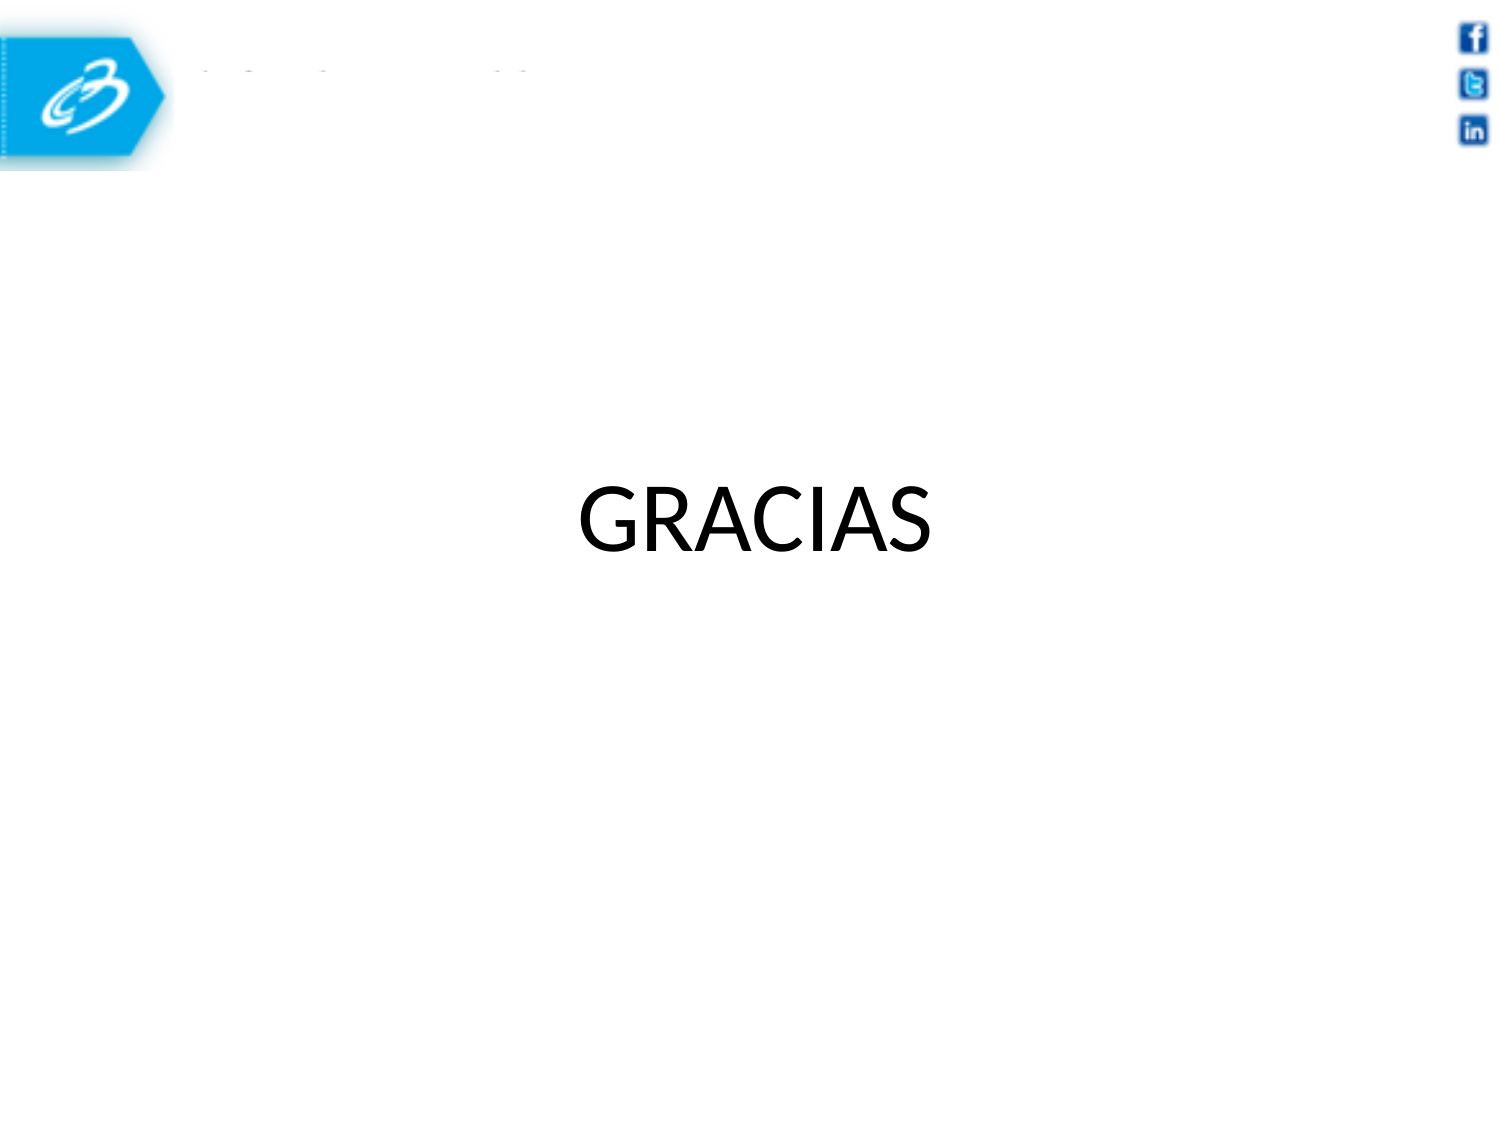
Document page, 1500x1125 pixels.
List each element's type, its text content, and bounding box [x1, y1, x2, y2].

text_box GRACIAS [230, 444, 1282, 580]
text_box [0, 0, 1500, 171]
